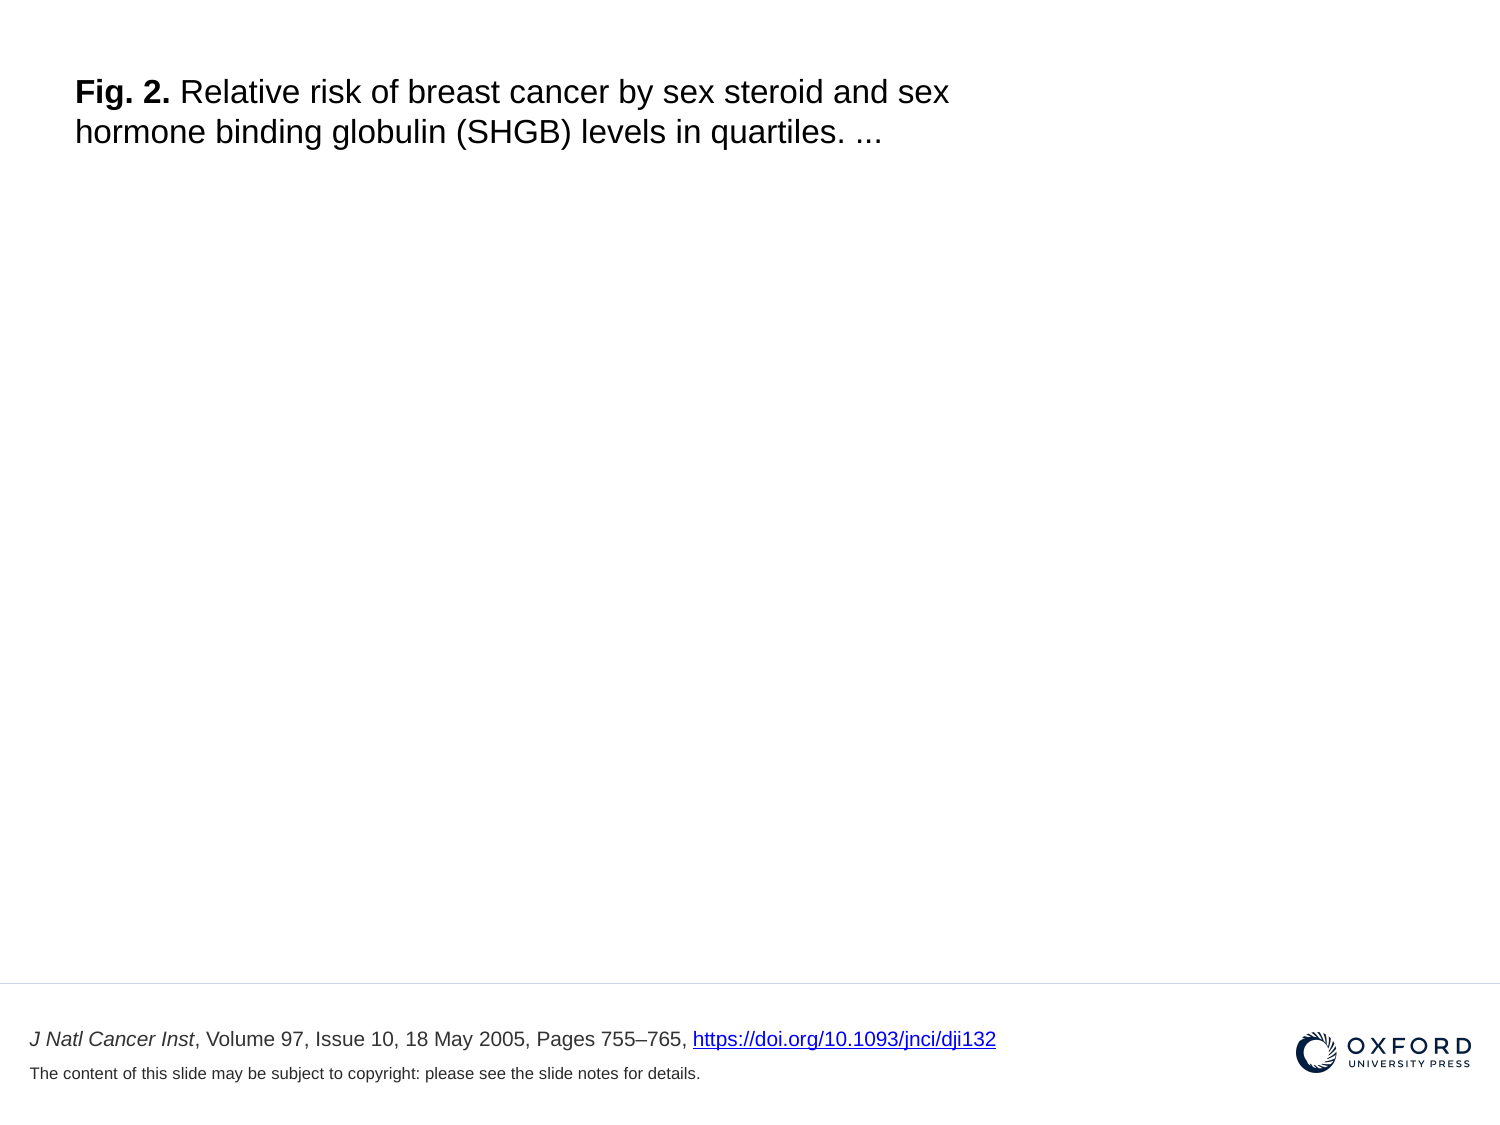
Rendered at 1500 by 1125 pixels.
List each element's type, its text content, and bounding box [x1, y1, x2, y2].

title Fig. 2. Relative risk of breast cancer by sex steroid and sex hormone binding globulin (SHGB) levels in quartiles. ... [75, 69, 1078, 171]
footer J Natl Cancer Inst, Volume 97, Issue 10, 18 May 2005, Pages 755–765, https://doi.org/10.1093/jnci/dji132 The content of this slide may be subject to copyright: please see the slide notes for details. [0, 983, 1260, 1125]
picture [1296, 1032, 1471, 1073]
